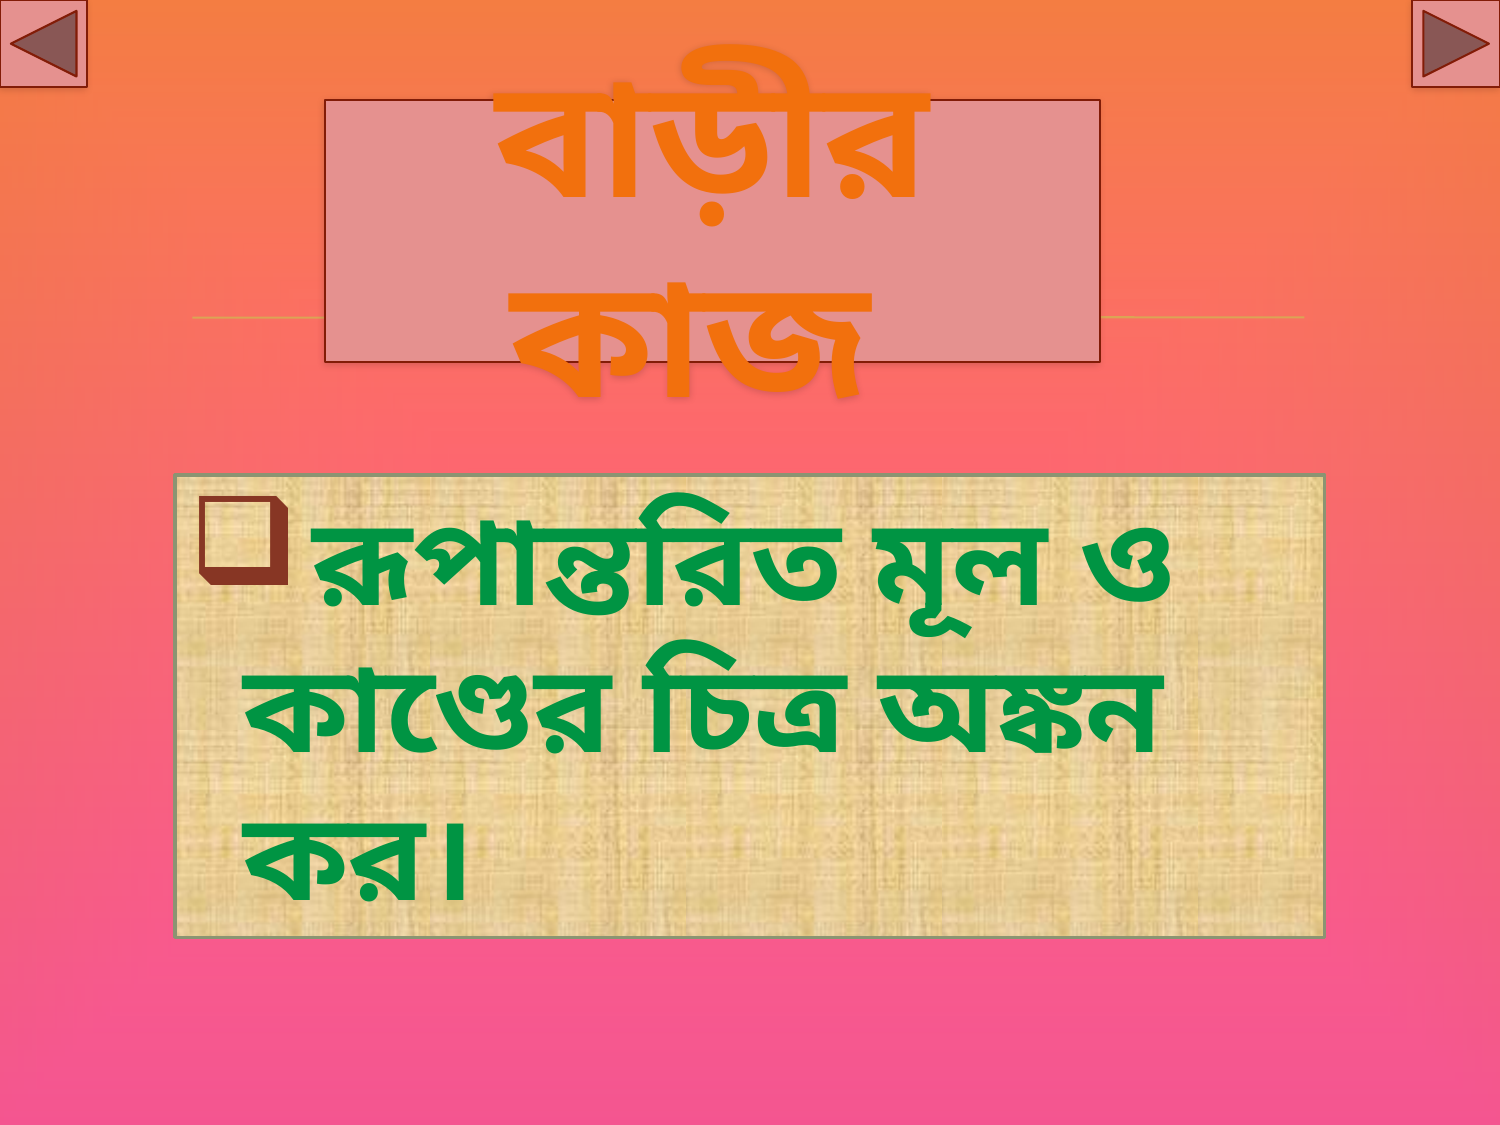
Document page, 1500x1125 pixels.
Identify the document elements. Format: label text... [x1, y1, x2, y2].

text_box [0, 0, 88, 88]
text_box [1411, 0, 1500, 88]
title বাড়ীর কাজ [324, 99, 1101, 363]
list রূপান্তরিত মূল ও কাণ্ডের চিত্র অঙ্কন কর। [173, 473, 1326, 939]
